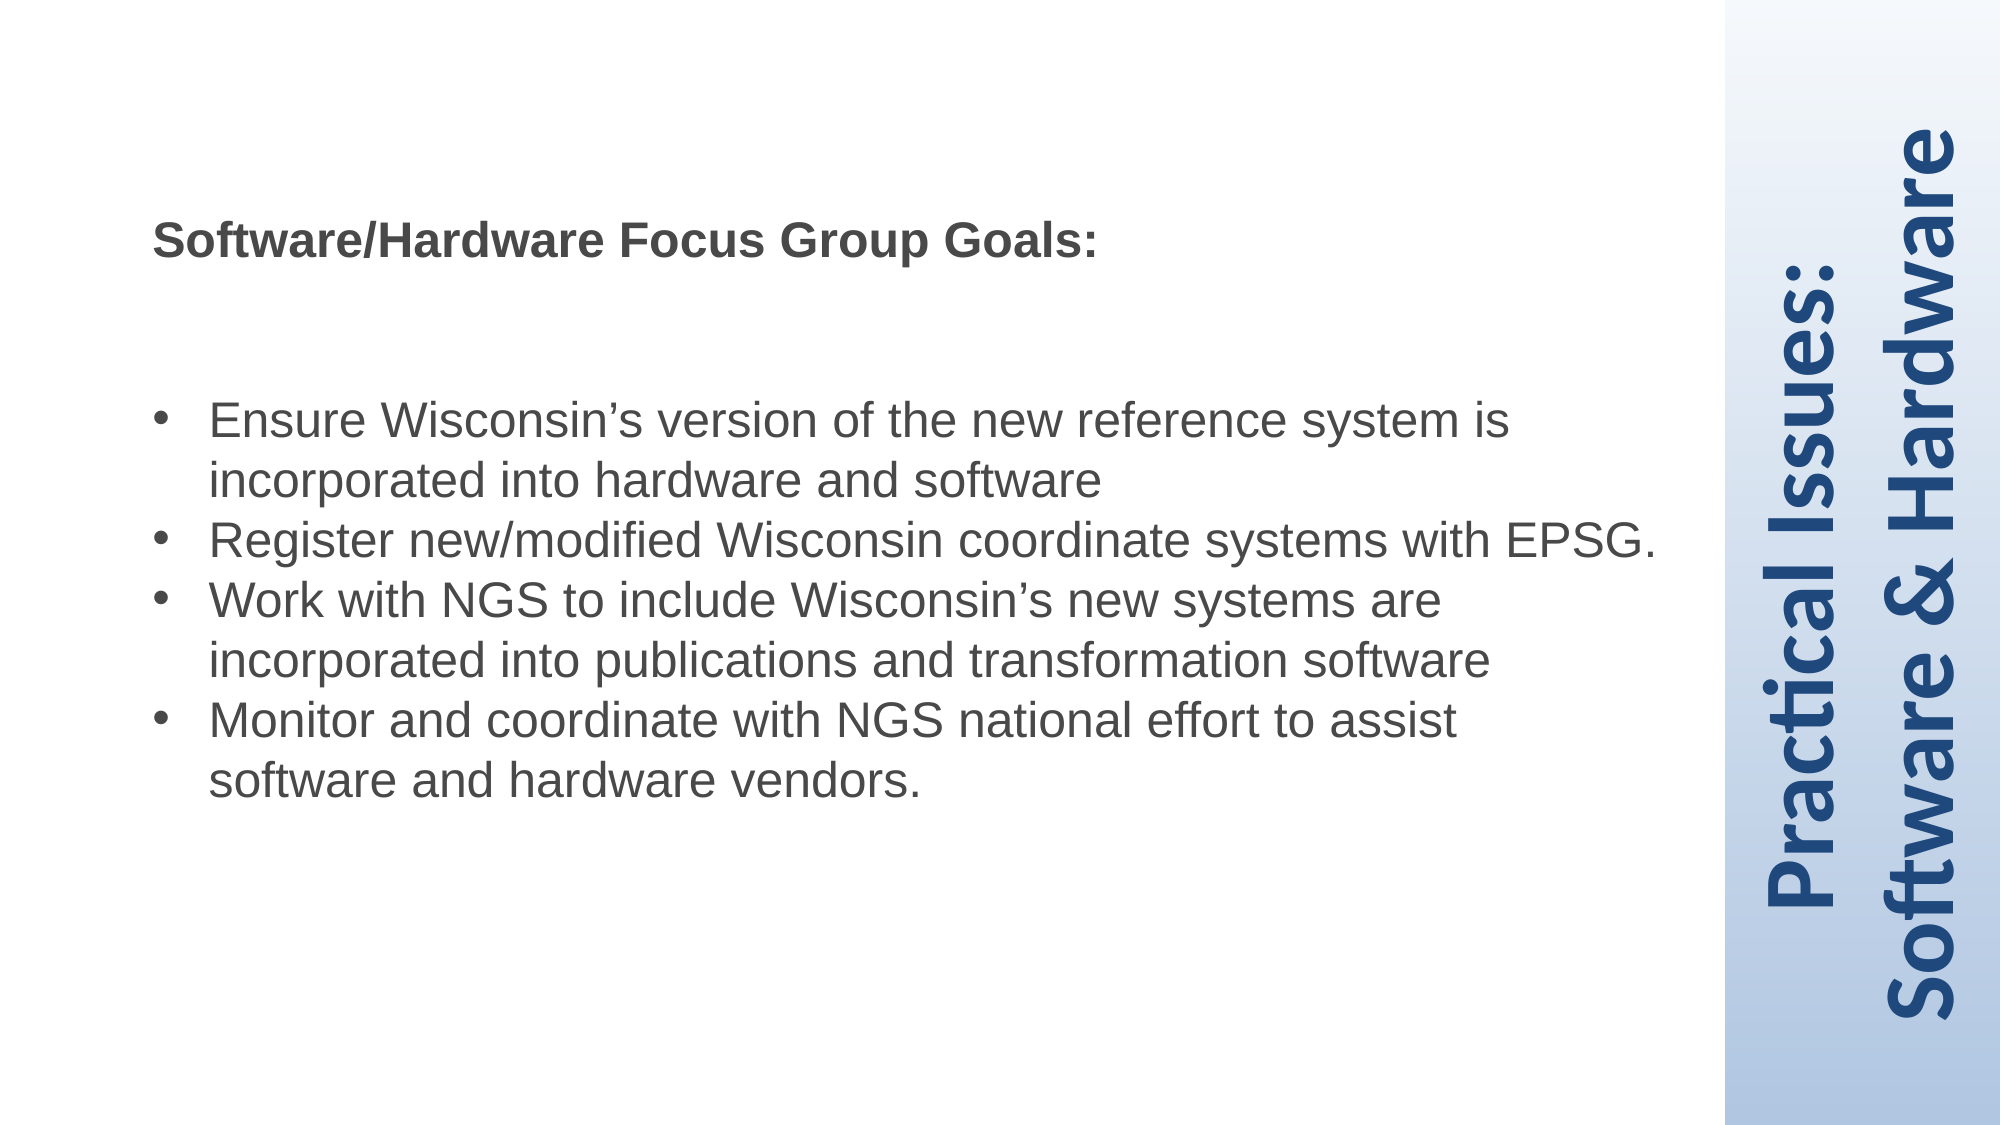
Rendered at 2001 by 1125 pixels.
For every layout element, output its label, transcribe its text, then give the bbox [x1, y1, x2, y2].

text_box Practical Issues: Software & Hardware [1725, 62, 1981, 1088]
text_box [1723, 0, 2000, 1125]
text_box Software/Hardware Focus Group Goals: Ensure Wisconsin’s version of the new reference system is incorporated into hardware and software Register new/modified Wisconsin coordinate systems with EPSG. Work with NGS to include Wisconsin’s new systems are incorporated into publications and transformation software Monitor and coordinate with NGS national effort to assist software and hardware vendors. [137, 199, 1675, 815]
